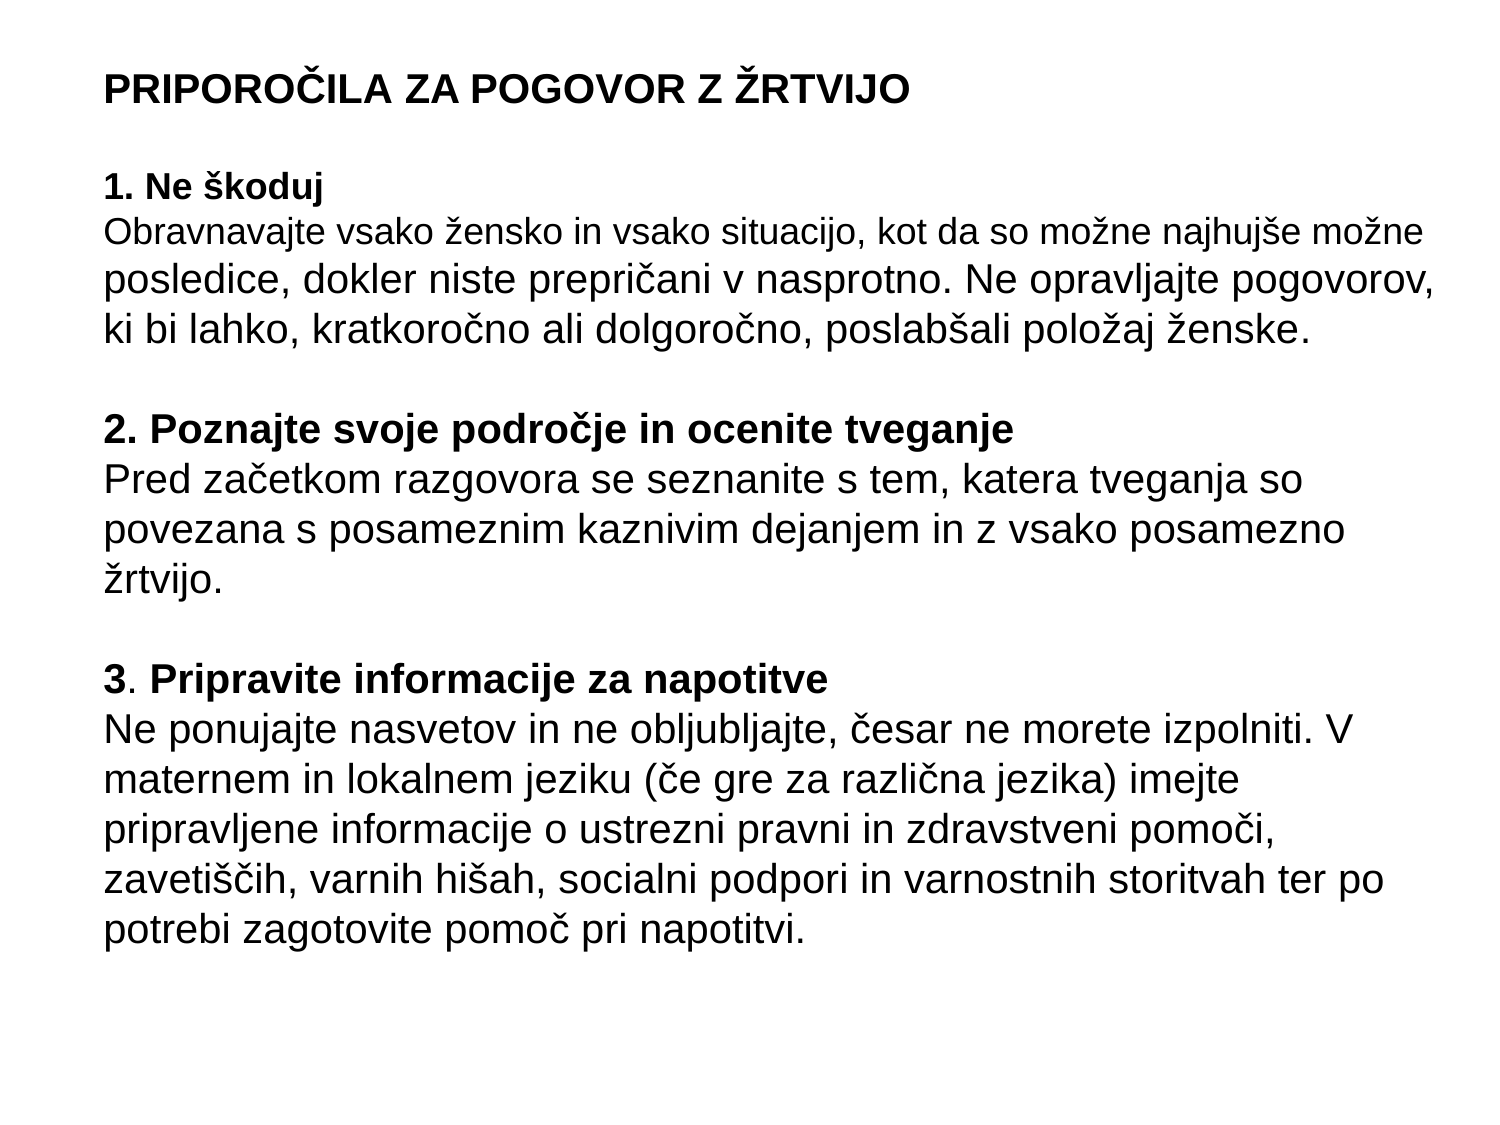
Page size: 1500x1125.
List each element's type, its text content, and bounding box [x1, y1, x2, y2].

text_box PRIPOROČILA ZA POGOVOR Z ŽRTVIJO 1. Ne škoduj Obravnavajte vsako žensko in vsako situacijo, kot da so možne najhujše možne posledice, dokler niste prepričani v nasprotno. Ne opravljajte pogovorov, ki bi lahko, kratkoročno ali dolgoročno, poslabšali položaj ženske. 2. Poznajte svoje področje in ocenite tveganje Pred začetkom razgovora se seznanite s tem, katera tveganja so povezana s posameznim kaznivim dejanjem in z vsako posamezno žrtvijo. 3. Pripravite informacije za napotitve Ne ponujajte nasvetov in ne obljubljajte, česar ne morete izpolniti. V maternem in lokalnem jeziku (če gre za različna jezika) imejte pripravljene informacije o ustrezni pravni in zdravstveni pomoči, zavetiščih, varnih hišah, socialni podpori in varnostnih storitvah ter po potrebi zagotovite pomoč pri napotitvi. [88, 9, 1459, 960]
